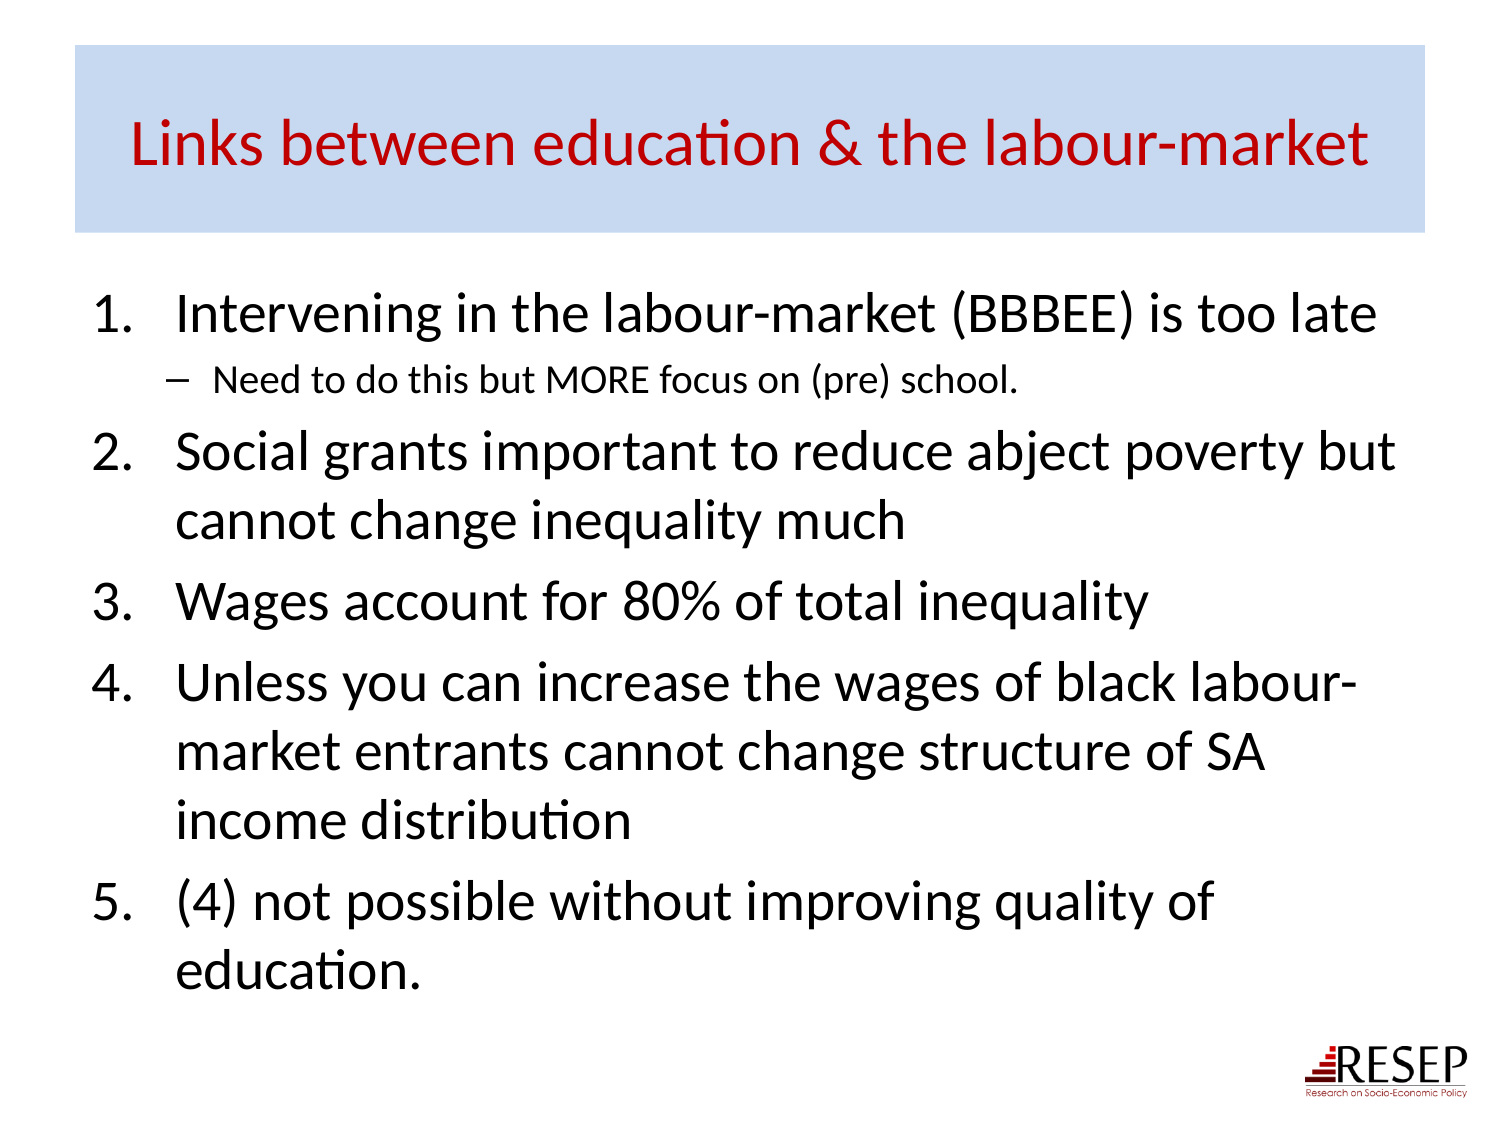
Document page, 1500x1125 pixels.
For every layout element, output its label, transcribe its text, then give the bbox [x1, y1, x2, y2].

title Links between education & the labour-market [75, 45, 1425, 233]
list Intervening in the labour-market (BBBEE) is too late Need to do this but MORE focus on (pre) school. Social grants important to reduce abject poverty but cannot change inequality much Wages account for 80% of total inequality Unless you can increase the wages of black labour-market entrants cannot change structure of SA income distribution (4) not possible without improving quality of education. [76, 267, 1427, 1010]
picture [1425, 1046, 1468, 1099]
slide_number 12 [1074, 1042, 1425, 1103]
